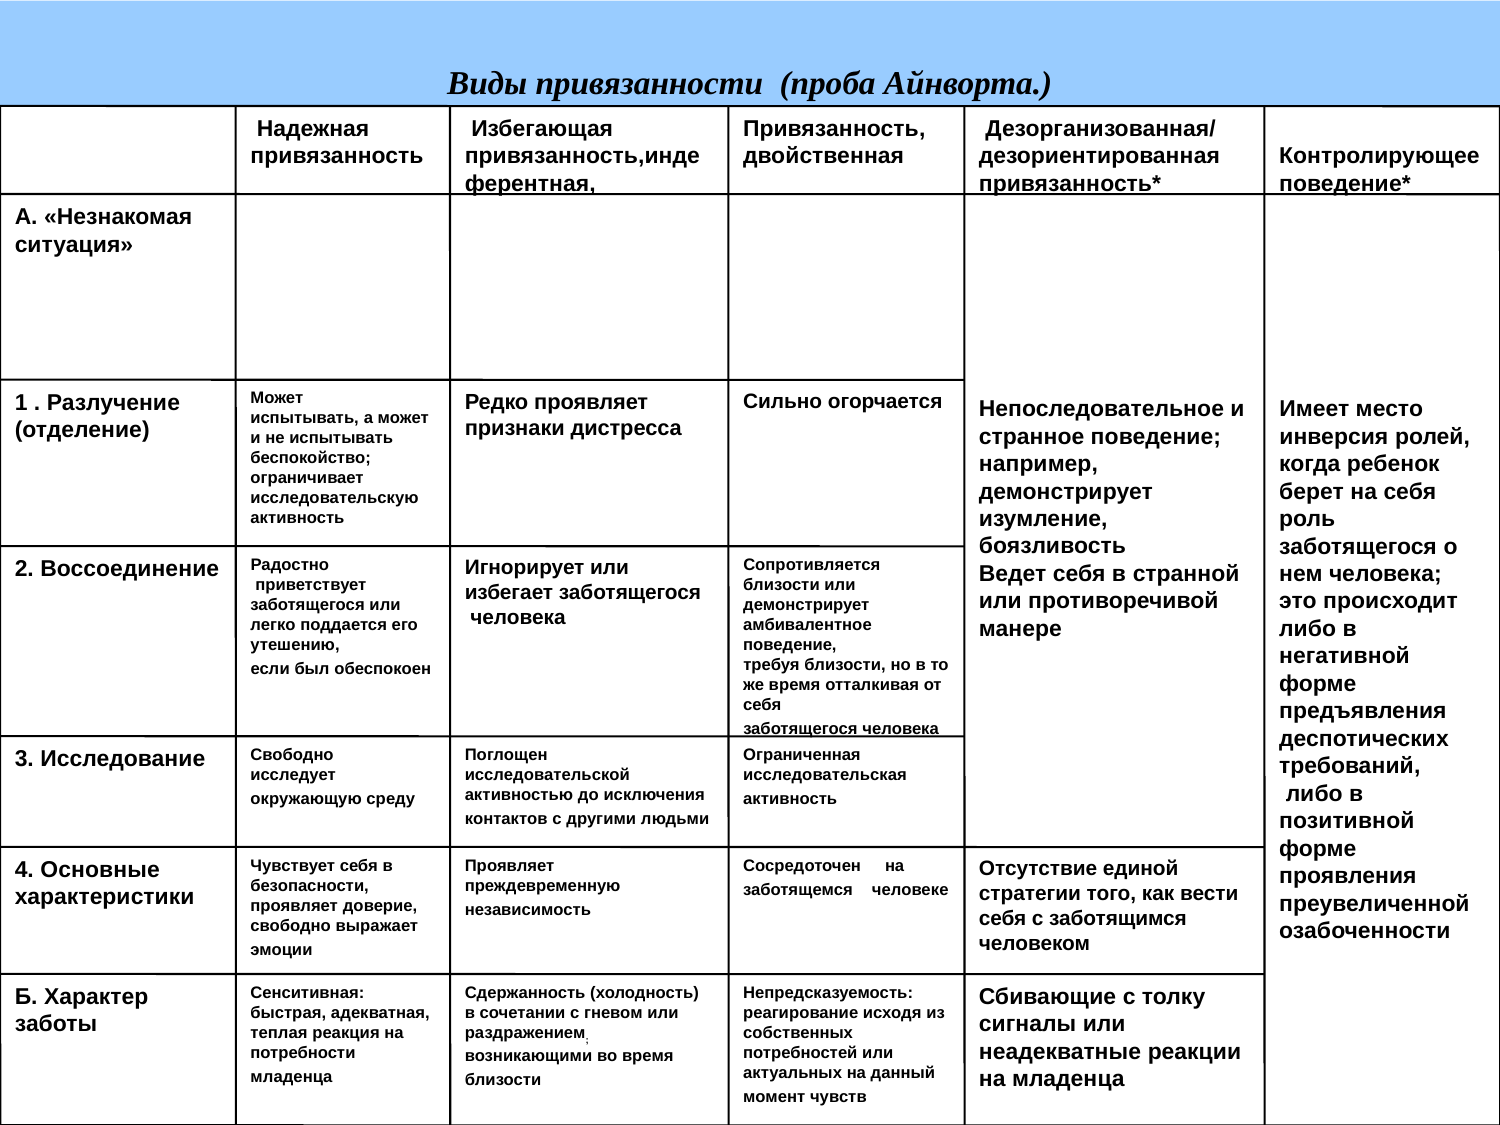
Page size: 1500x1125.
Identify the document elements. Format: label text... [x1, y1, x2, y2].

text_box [0, 105, 1500, 1125]
title Виды привязанности (проба Айнворта.)‏ [75, 0, 1425, 104]
